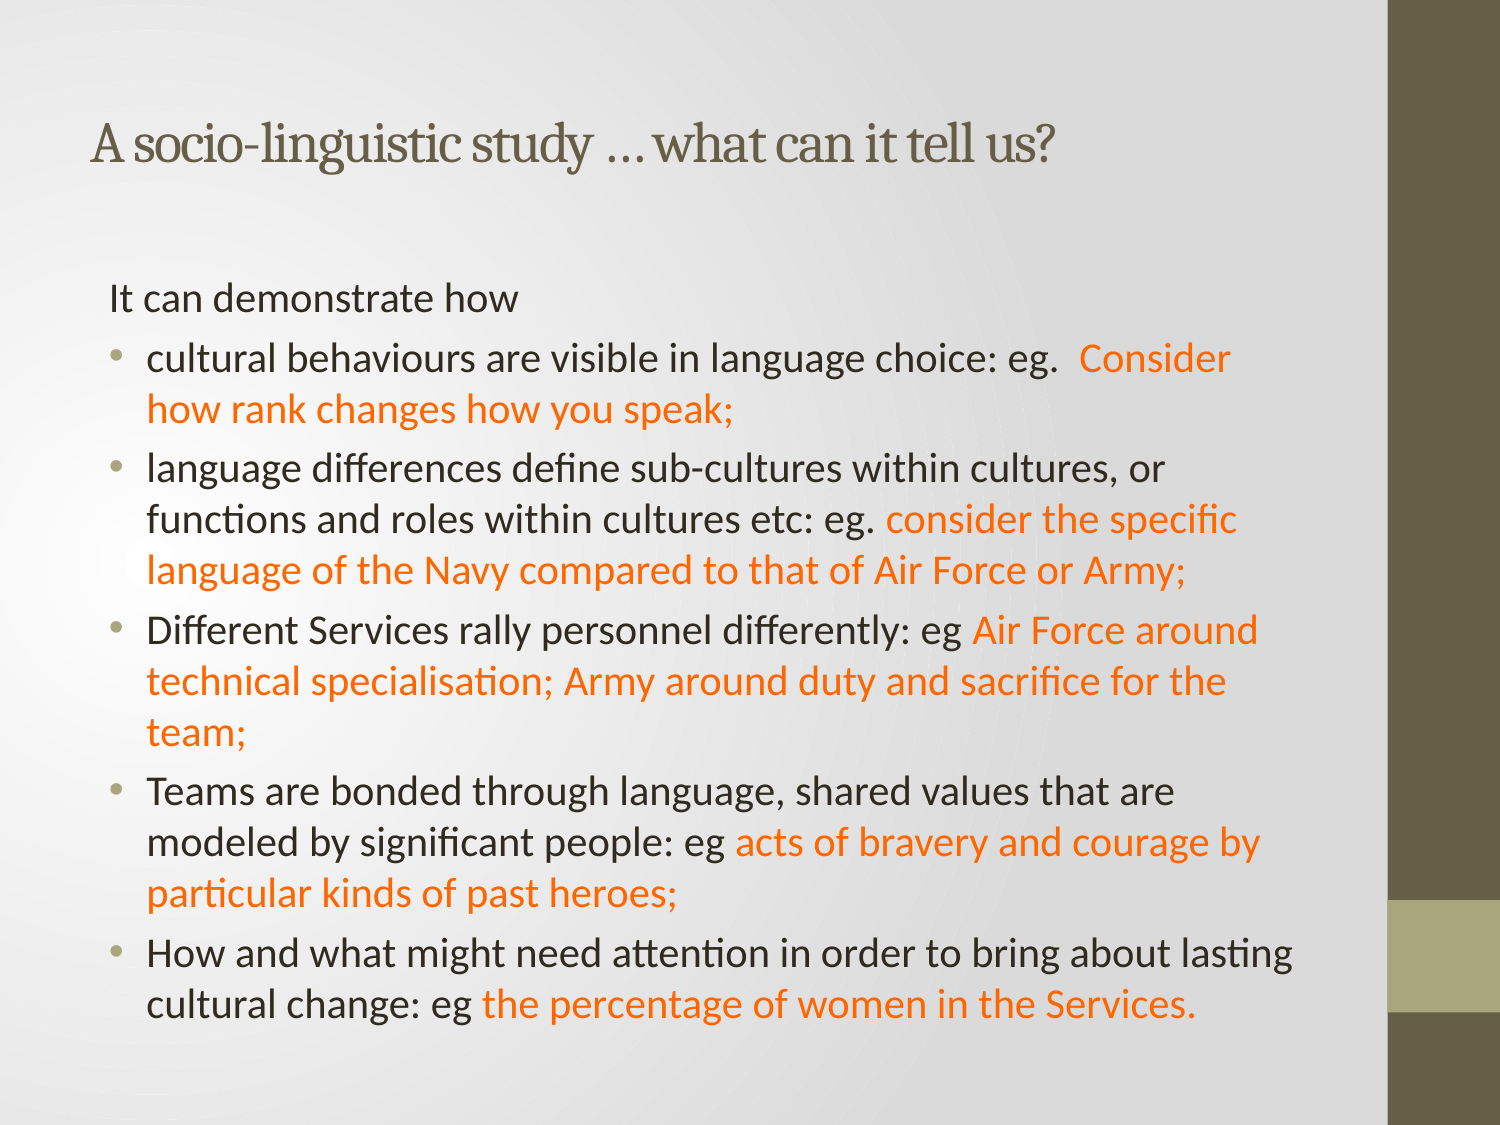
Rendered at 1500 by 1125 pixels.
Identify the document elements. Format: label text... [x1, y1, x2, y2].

list It can demonstrate how cultural behaviours are visible in language choice: eg. Consider how rank changes how you speak; language differences define sub-cultures within cultures, or functions and roles within cultures etc: eg. consider the specific language of the Navy compared to that of Air Force or Army; Different Services rally personnel differently: eg Air Force around technical specialisation; Army around duty and sacrifice for the team; Teams are bonded through language, shared values that are modeled by significant people: eg acts of bravery and courage by particular kinds of past heroes; How and what might need attention in order to bring about lasting cultural change: eg the percentage of women in the Services. [75, 262, 1325, 1050]
title A socio-linguistic study … what can it tell us? [75, 45, 1325, 233]
